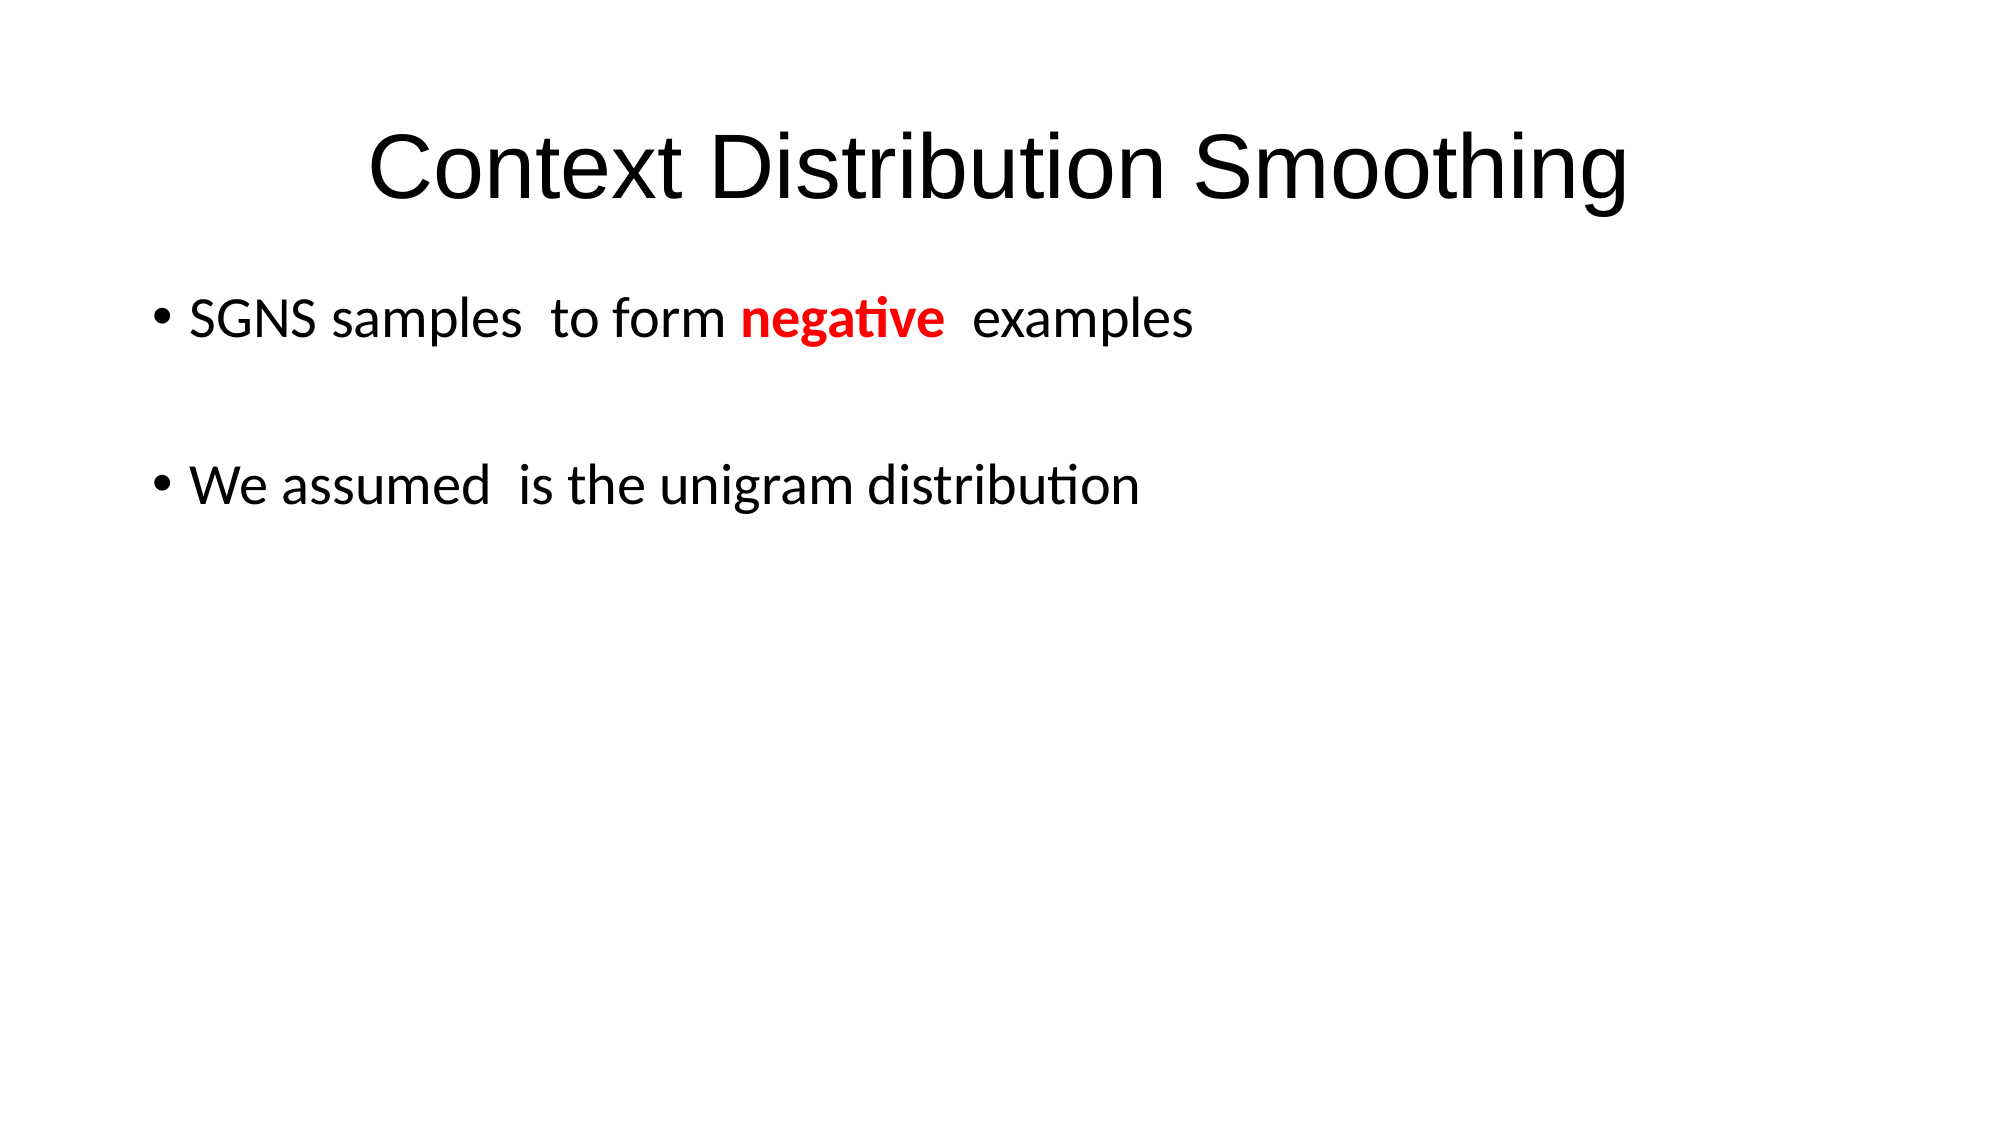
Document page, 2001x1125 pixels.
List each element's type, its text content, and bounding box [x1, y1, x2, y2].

title Context Distribution Smoothing [137, 59, 1863, 278]
